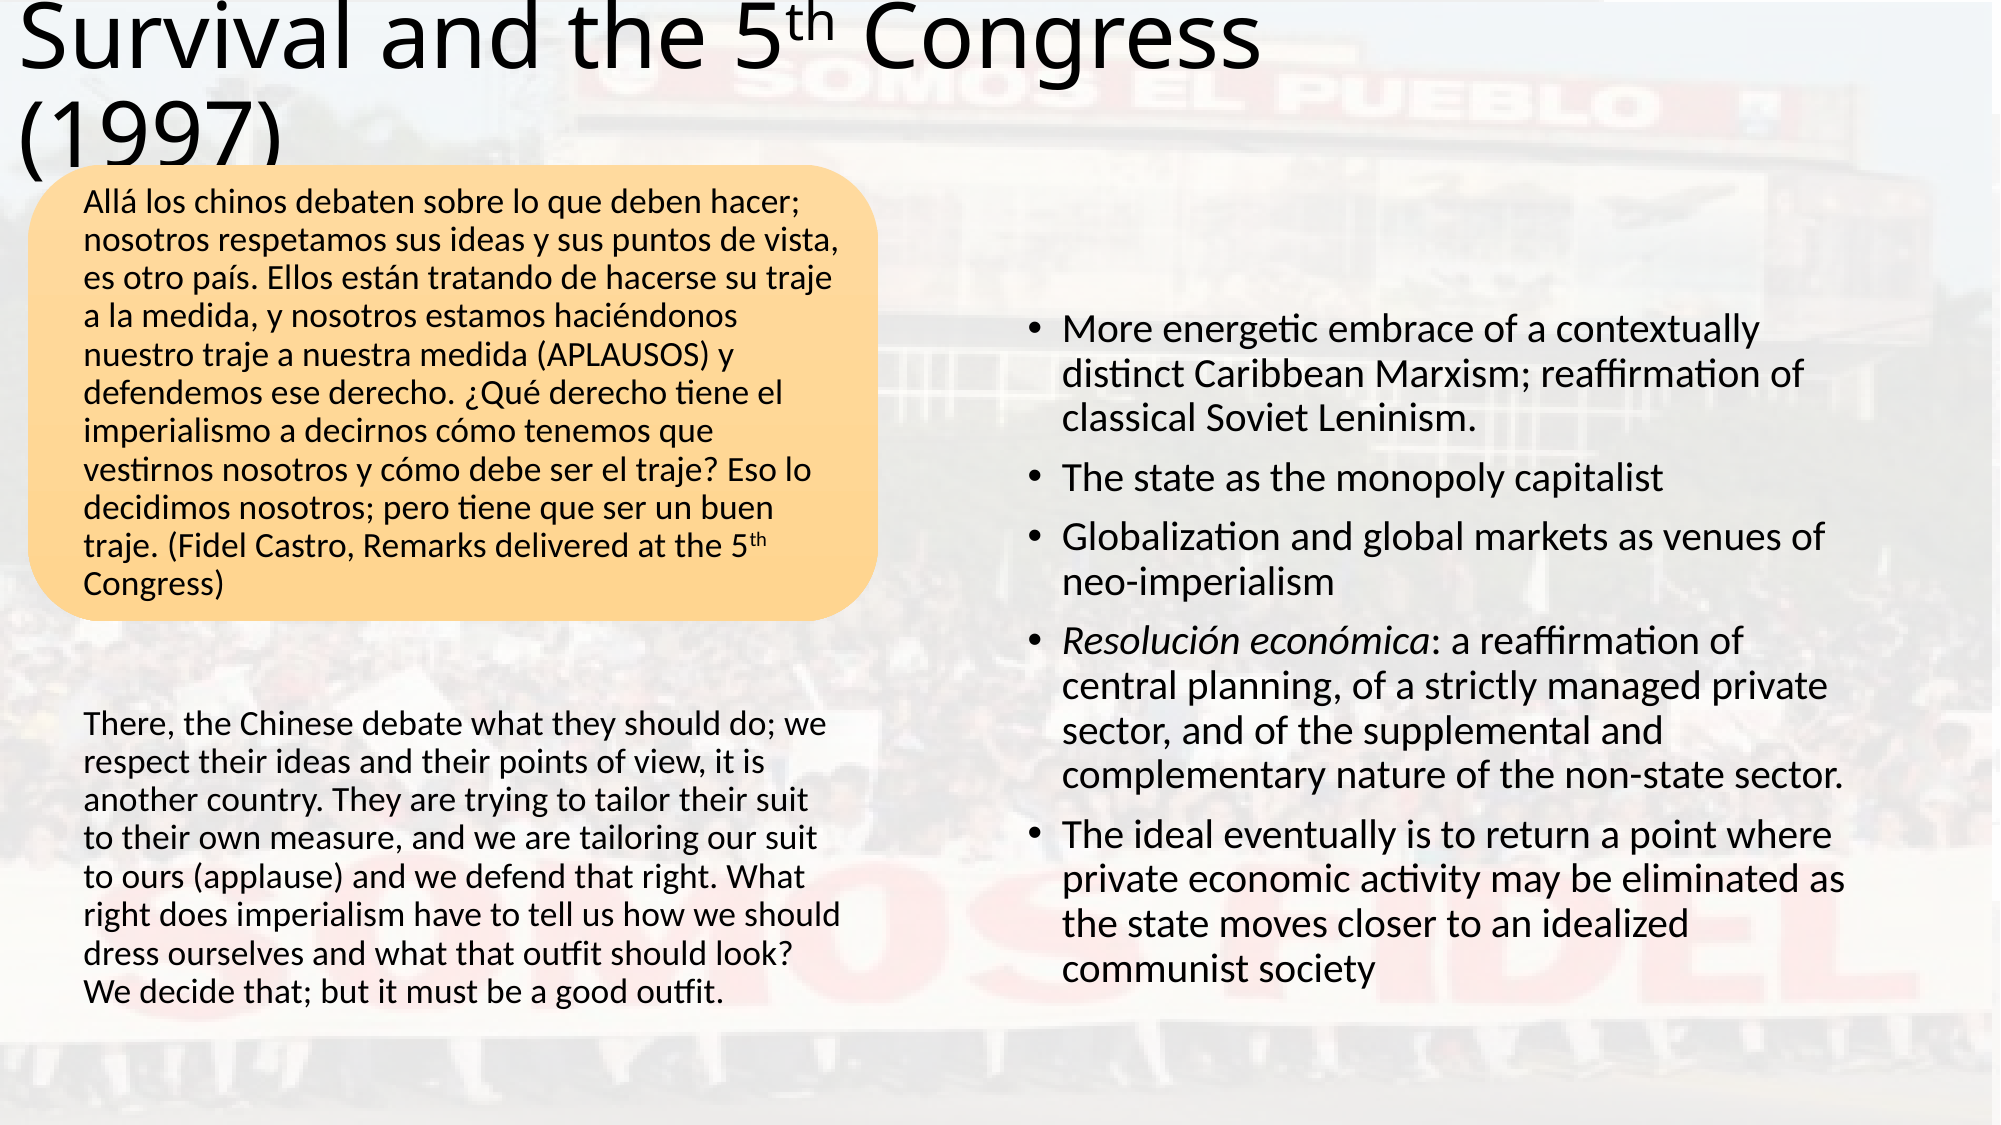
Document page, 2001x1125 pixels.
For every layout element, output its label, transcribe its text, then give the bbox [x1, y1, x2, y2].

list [28, 151, 879, 1099]
title Survival and the 5th Congress (1997) [3, 0, 1470, 177]
list More energetic embrace of a contextually distinct Caribbean Marxism; reaffirmation of classical Soviet Leninism. The state as the monopoly capitalist Globalization and global markets as venues of neo-imperialism Resolución económica: a reaffirmation of central planning, of a strictly managed private sector, and of the supplemental and complementary nature of the non-state sector. The ideal eventually is to return a point where private economic activity may be eliminated as the state moves closer to an idealized communist society [1012, 299, 1863, 1014]
